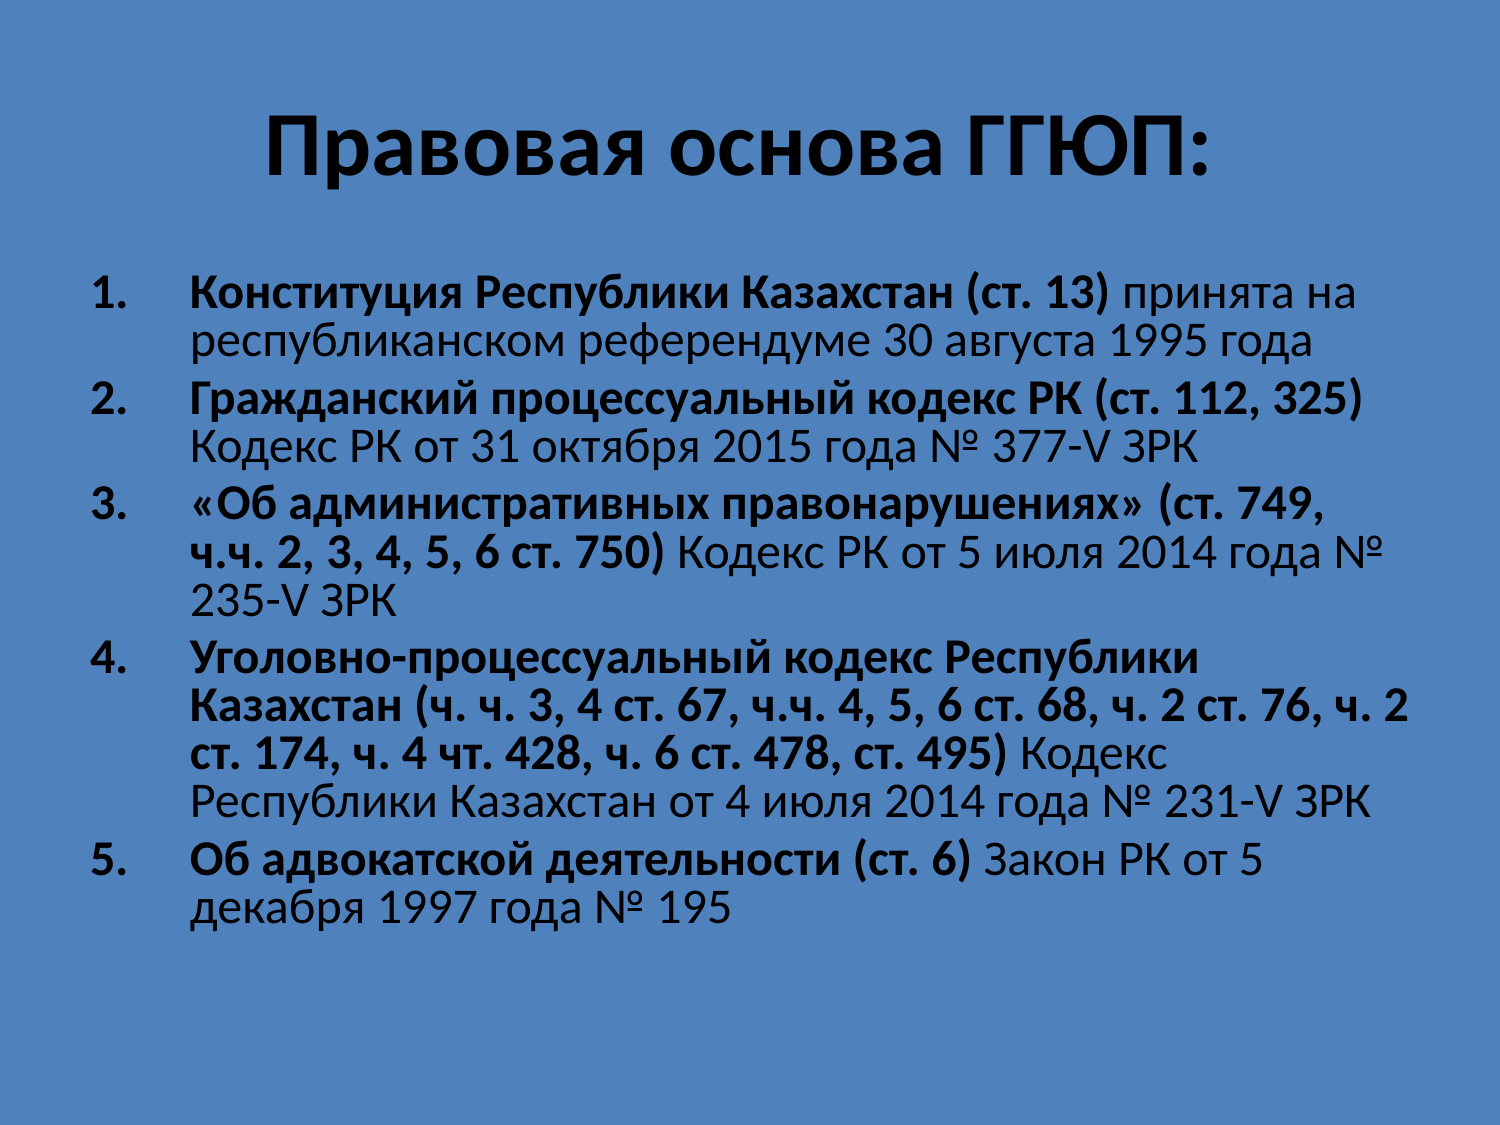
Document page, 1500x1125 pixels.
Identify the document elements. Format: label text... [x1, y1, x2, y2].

title Правовая основа ГГЮП: [74, 44, 1426, 233]
list Конституция Республики Казахстан (ст. 13) принята на республиканском референдуме 30 августа 1995 года Гражданский процессуальный кодекс РК (ст. 112, 325) Кодекс РК от 31 октября 2015 года № 377-V ЗРК 3. «Об административных правонарушениях» (ст. 749, ч.ч. 2, 3, 4, 5, 6 ст. 750) Кодекс РК от 5 июля 2014 года № 235-V ЗРК 4. Уголовно-процессуальный кодекс Республики Казахстан (ч. ч. 3, 4 ст. 67, ч.ч. 4, 5, 6 ст. 68, ч. 2 ст. 76, ч. 2 ст. 174, ч. 4 чт. 428, ч. 6 ст. 478, ст. 495) Кодекс Республики Казахстан от 4 июля 2014 года № 231-V ЗРК 5. Об адвокатской деятельности (ст. 6) Закон РК от 5 декабря 1997 года № 195 [74, 262, 1426, 1006]
